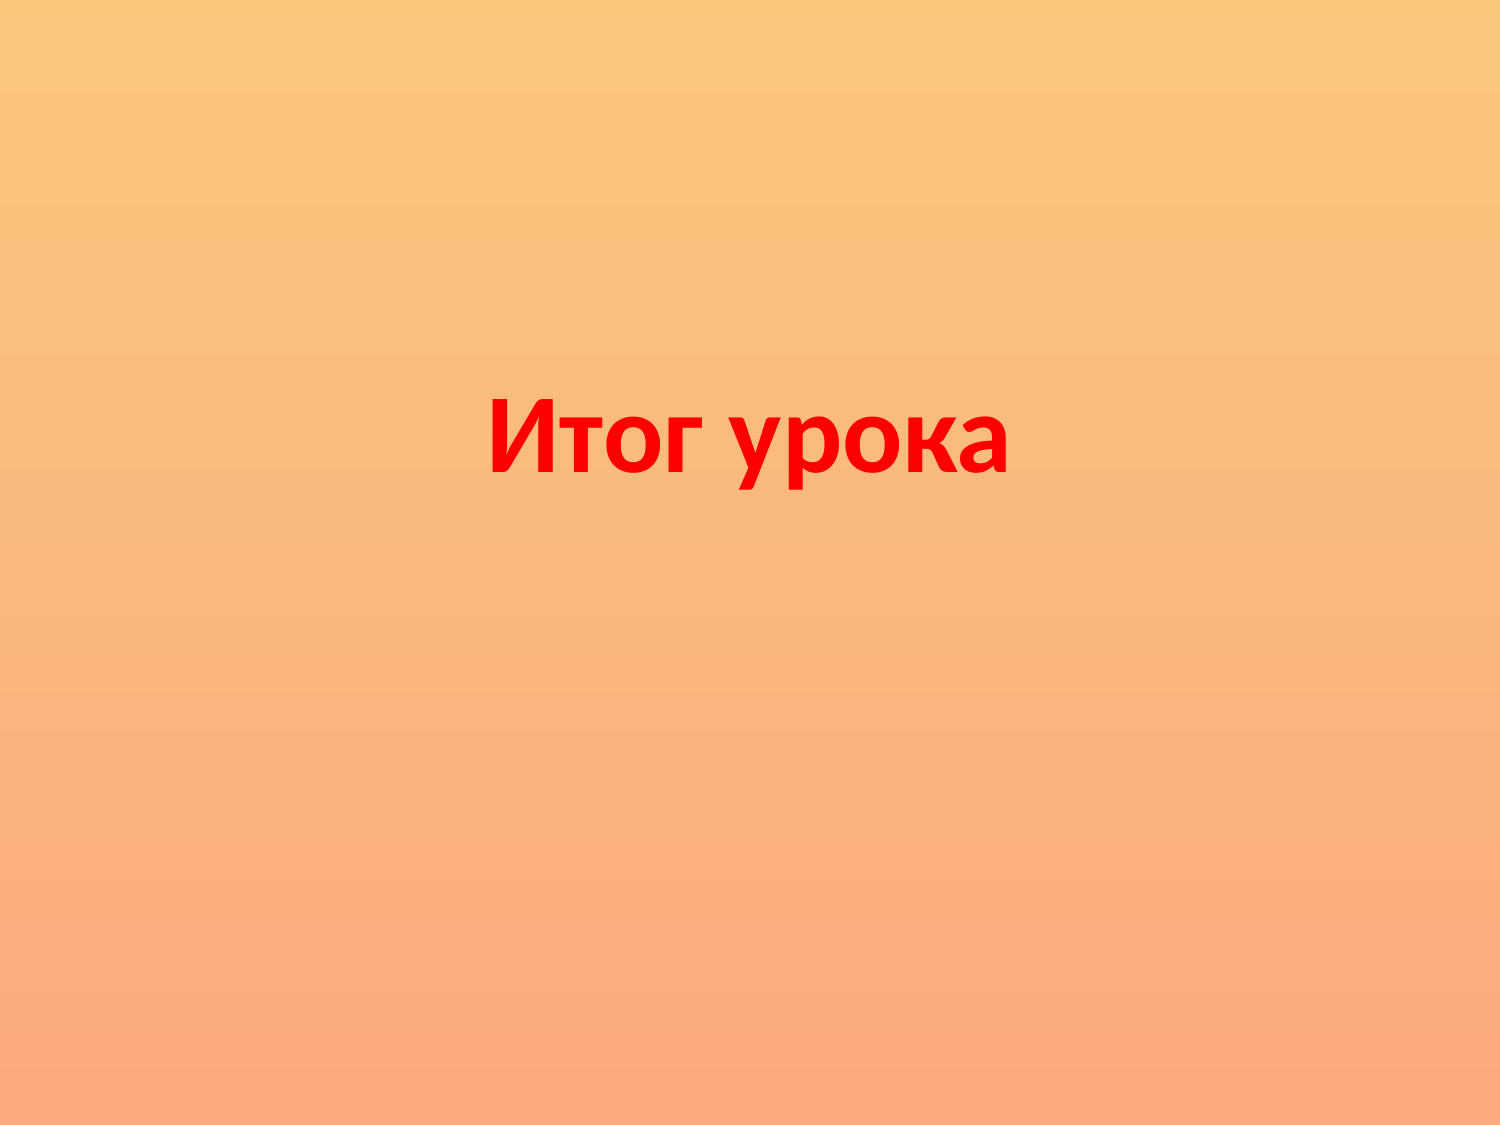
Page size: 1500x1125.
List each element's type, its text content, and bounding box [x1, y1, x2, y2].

title Итог урока [75, 45, 1425, 811]
